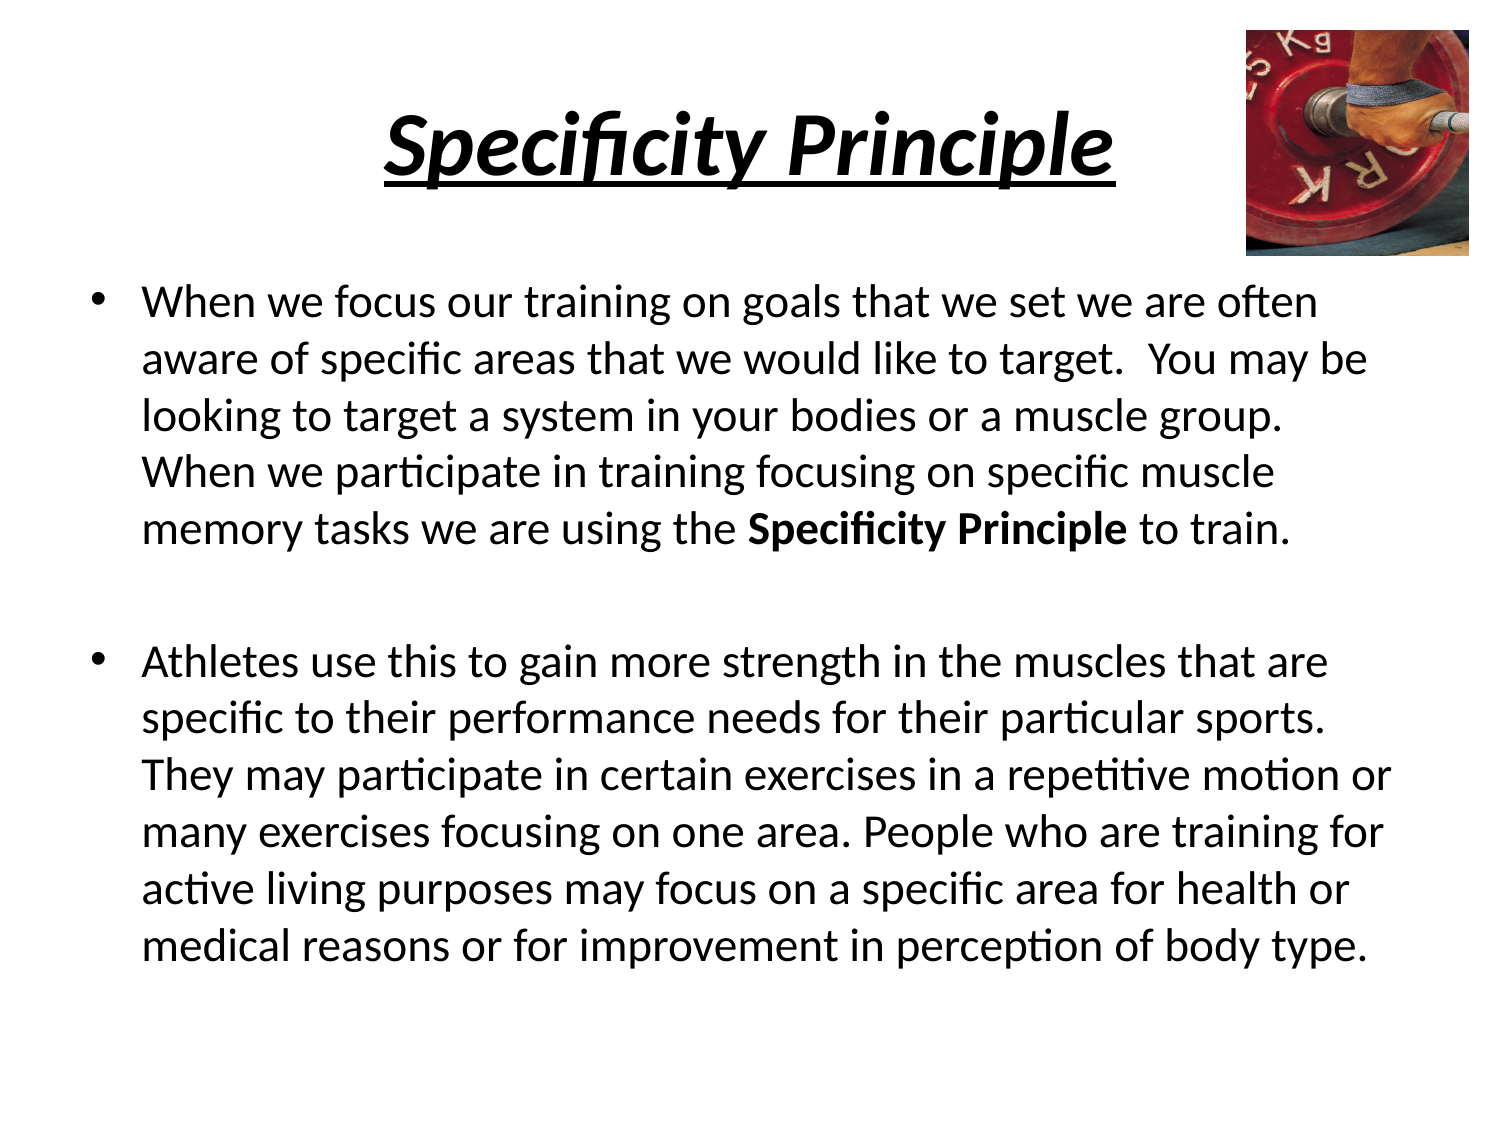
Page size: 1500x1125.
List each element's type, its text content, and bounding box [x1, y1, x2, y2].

title Specificity Principle [75, 45, 1240, 233]
list When we focus our training on goals that we set we are often aware of specific areas that we would like to target. You may be looking to target a system in your bodies or a muscle group. When we participate in training focusing on specific muscle memory tasks we are using the Specificity Principle to train. Athletes use this to gain more strength in the muscles that are specific to their performance needs for their particular sports. They may participate in certain exercises in a repetitive motion or many exercises focusing on one area. People who are training for active living purposes may focus on a specific area for health or medical reasons or for improvement in perception of body type. [75, 262, 1425, 1005]
picture [1245, 30, 1469, 256]
